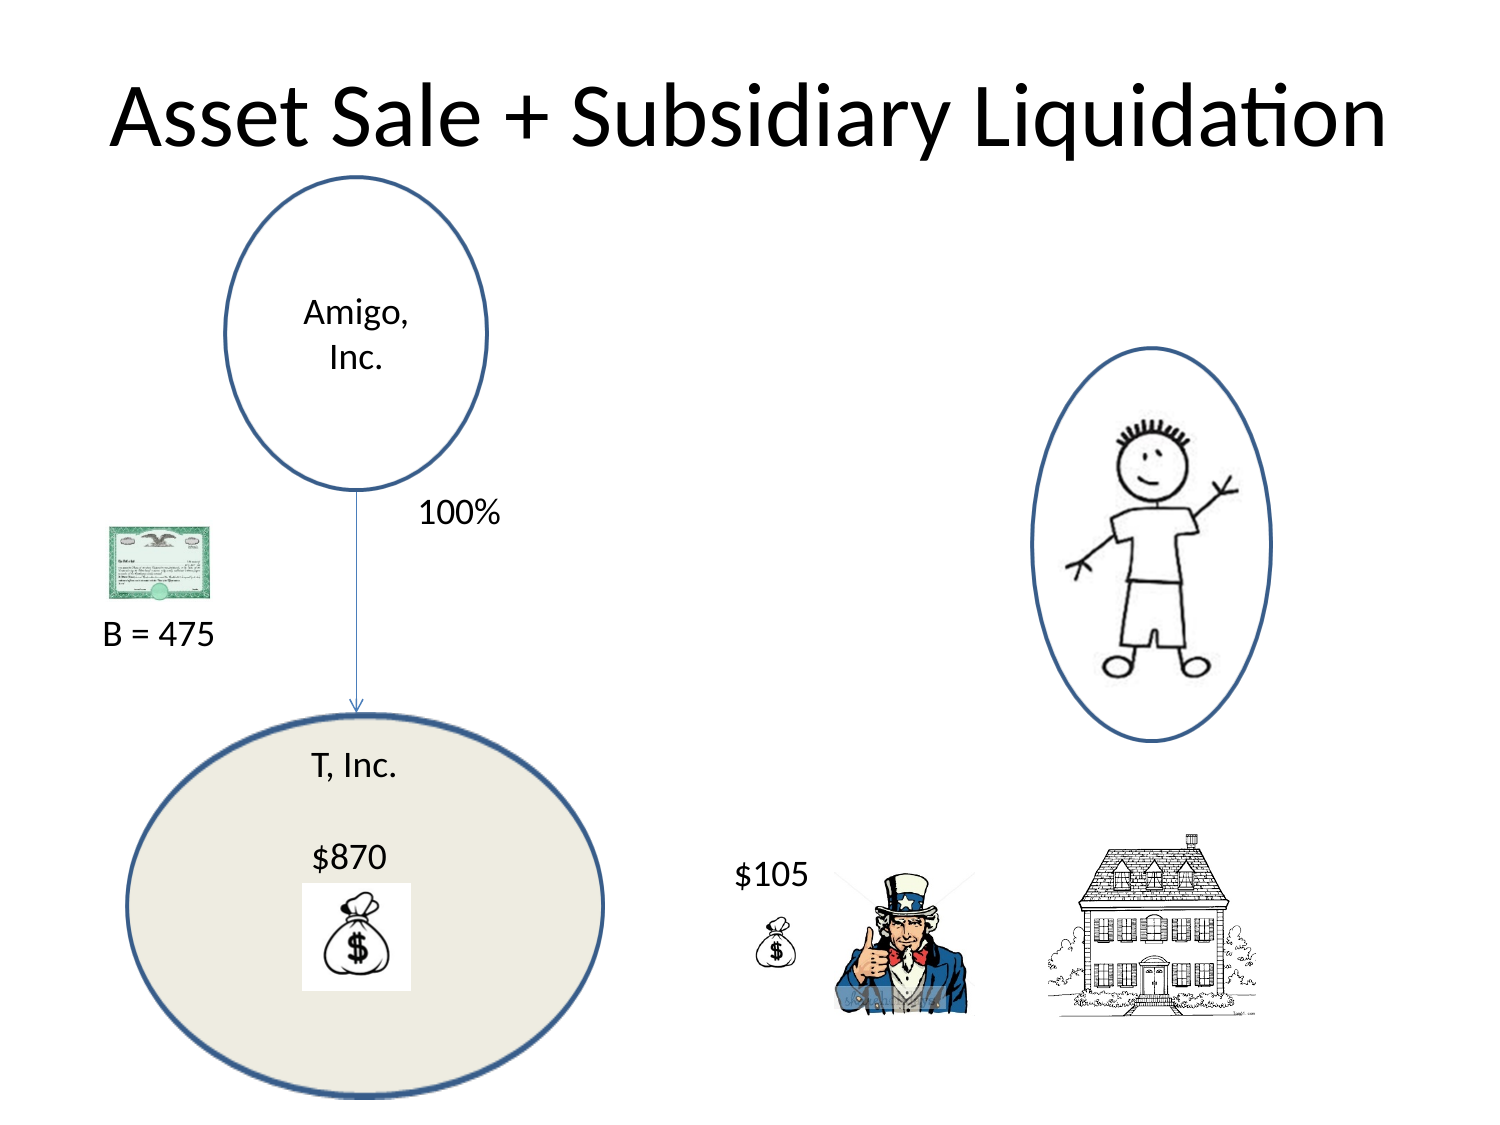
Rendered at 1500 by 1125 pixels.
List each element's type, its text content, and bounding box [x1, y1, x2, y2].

picture [223, 175, 490, 492]
text_box B = 475 [87, 601, 313, 662]
picture [1012, 345, 1292, 749]
picture [1047, 794, 1257, 1018]
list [302, 882, 411, 991]
picture [741, 911, 809, 977]
picture [124, 712, 605, 1101]
text_box 100% [402, 479, 553, 540]
title Asset Sale + Subsidiary Liquidation [75, 45, 1425, 176]
picture [105, 520, 213, 603]
text_box $105 [718, 842, 851, 902]
picture [834, 872, 975, 1017]
